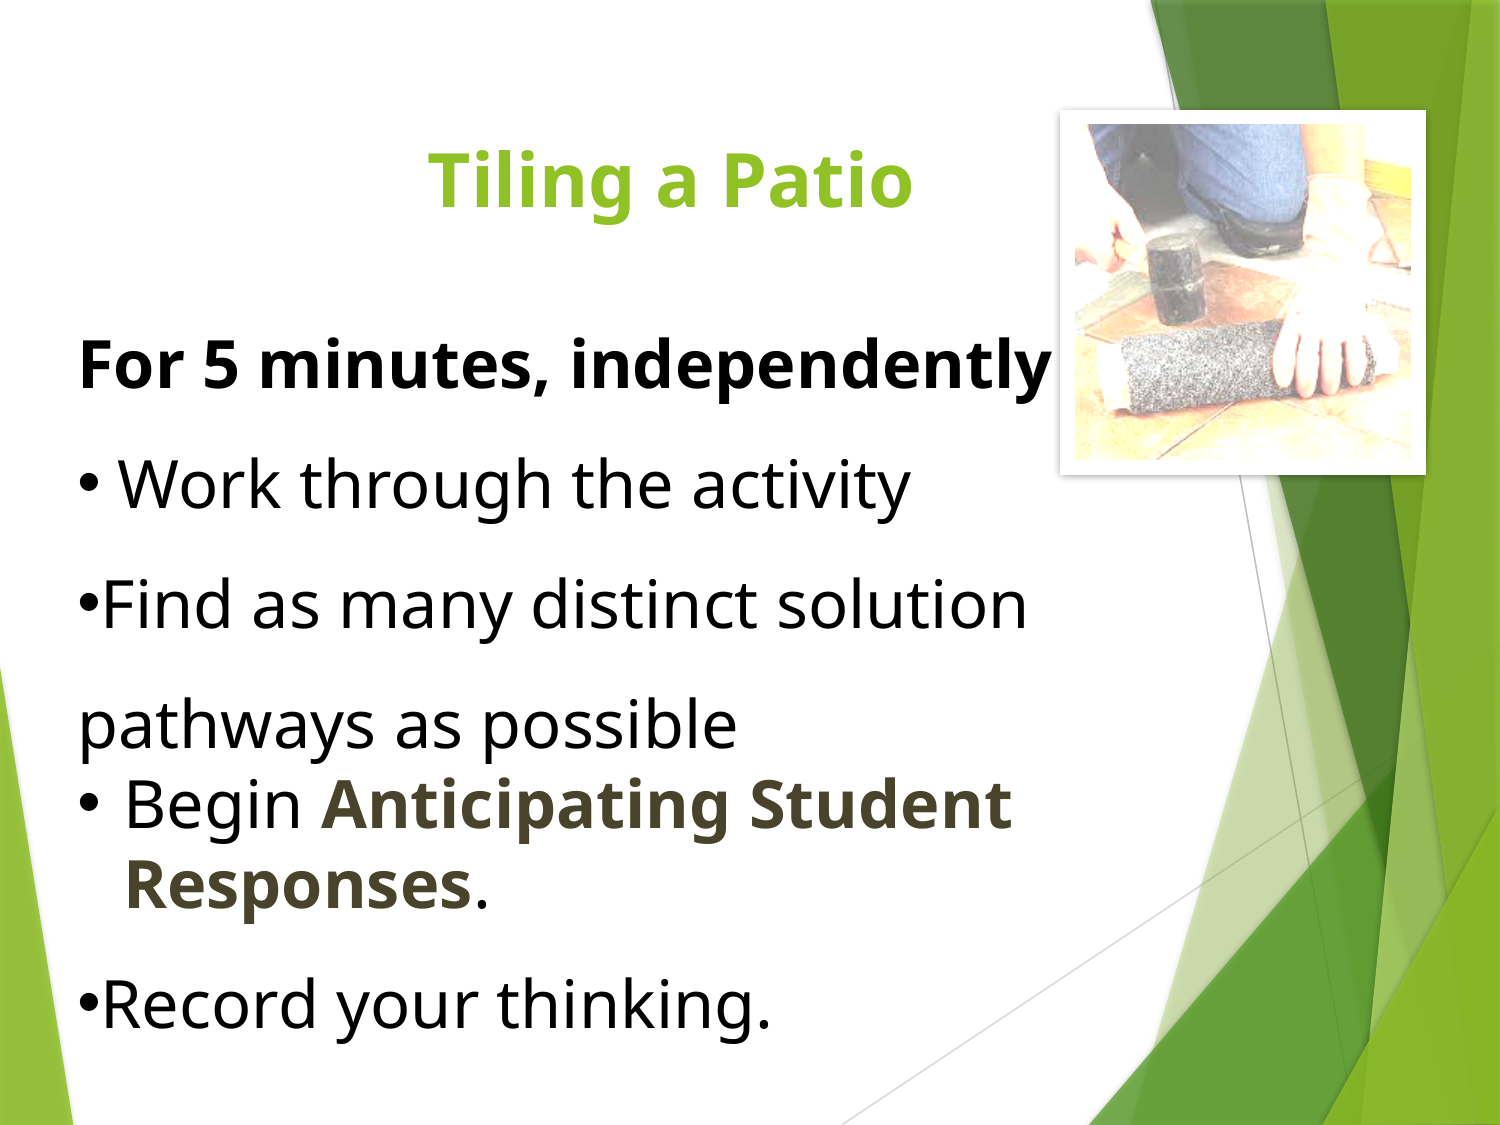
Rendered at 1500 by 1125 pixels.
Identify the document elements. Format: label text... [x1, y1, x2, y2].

picture [1074, 123, 1412, 461]
title Tiling a Patio [412, 125, 963, 300]
text_box For 5 minutes, independently Work through the activity Find as many distinct solution pathways as possible Begin Anticipating Student Responses. Record your thinking. [62, 314, 1288, 1049]
